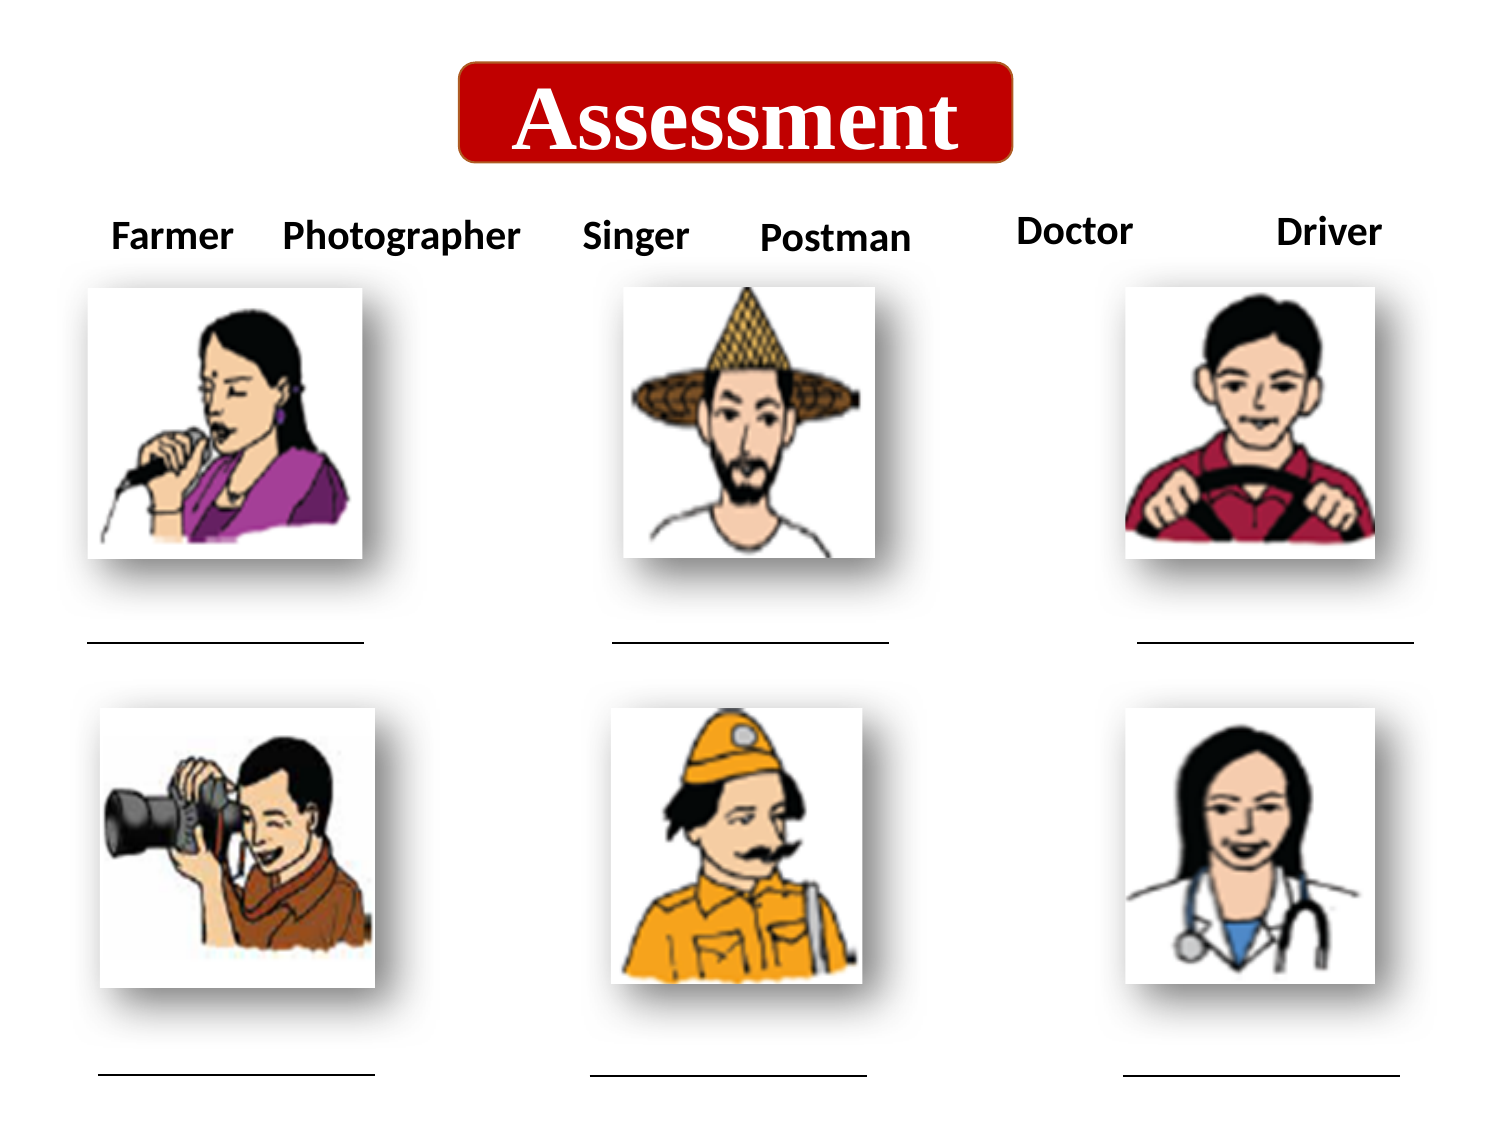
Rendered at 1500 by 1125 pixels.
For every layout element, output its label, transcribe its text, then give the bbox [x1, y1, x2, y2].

picture [1125, 708, 1376, 984]
text_box Photographer [267, 200, 537, 265]
picture [623, 287, 875, 558]
picture [1125, 287, 1376, 559]
picture [610, 708, 863, 984]
picture [99, 708, 375, 988]
text_box Postman [736, 201, 927, 267]
text_box Assessment [457, 61, 1014, 164]
text_box Driver [1261, 196, 1398, 262]
text_box Farmer [96, 200, 250, 265]
picture [87, 288, 363, 559]
text_box Singer [567, 200, 705, 265]
text_box Doctor [992, 195, 1149, 260]
